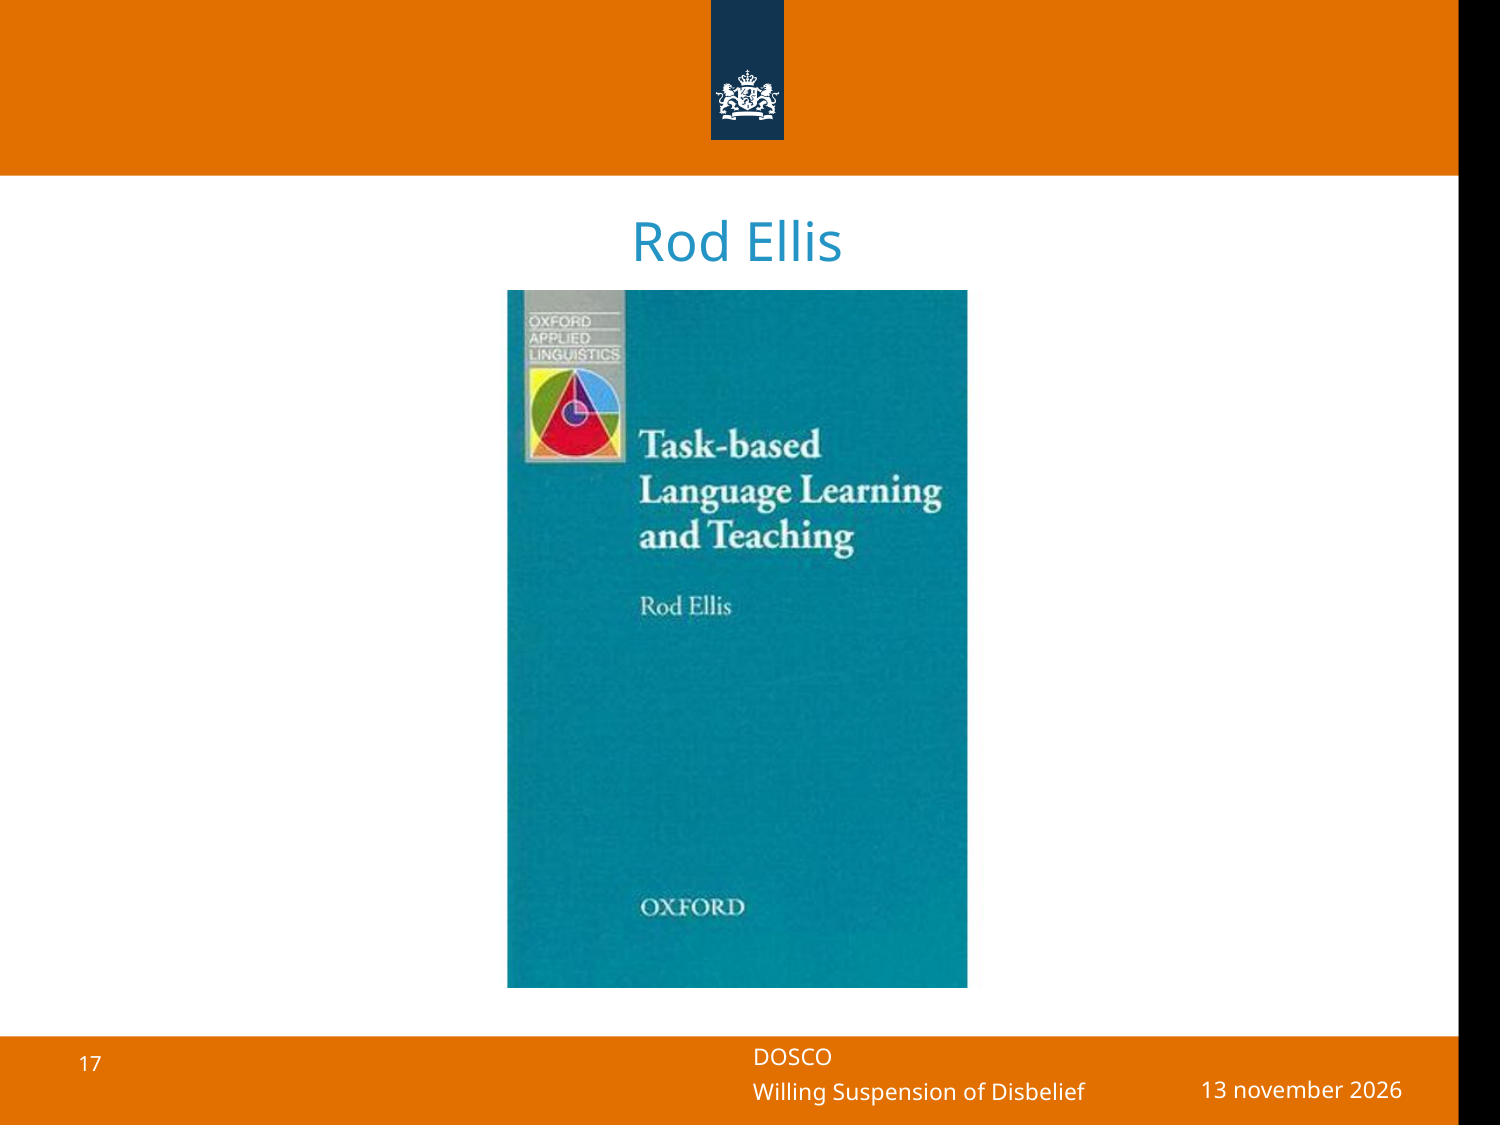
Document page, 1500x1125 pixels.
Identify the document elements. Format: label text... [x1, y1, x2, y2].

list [388, 290, 1086, 988]
picture [711, 0, 784, 140]
slide_number 17 oktober 2018 [1185, 1061, 1459, 1122]
title Rod Ellis [100, 207, 1376, 273]
